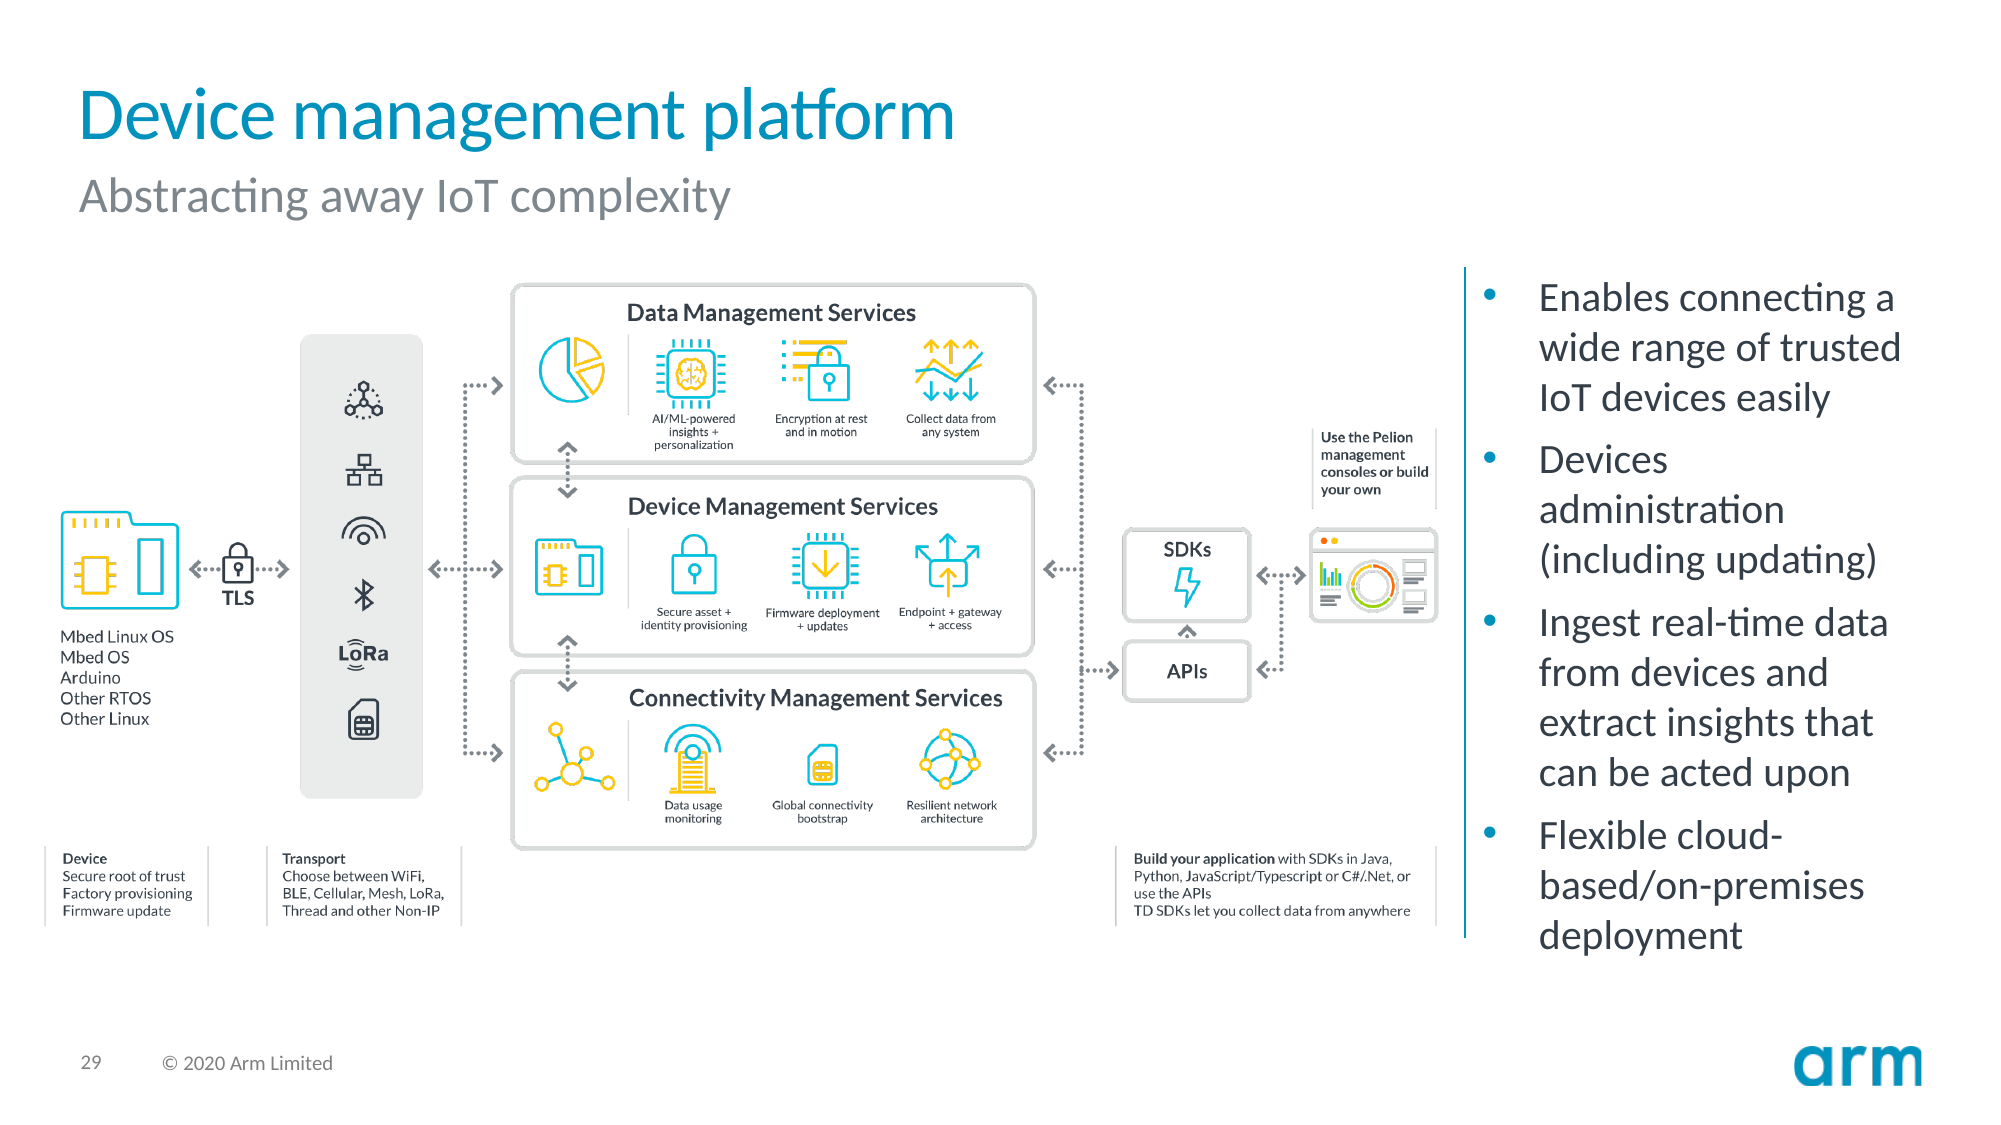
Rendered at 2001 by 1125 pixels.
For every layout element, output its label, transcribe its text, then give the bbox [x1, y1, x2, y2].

list Enables connecting a wide range of trusted IoT devices easily Devices administration (including updating) Ingest real-time data from devices and extract insights that can be acted upon Flexible cloud-based/on-premises deployment [1482, 269, 1922, 940]
list Abstracting away IoT complexity [78, 162, 1922, 220]
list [41, 269, 1441, 940]
title Device management platform [78, 78, 1922, 162]
